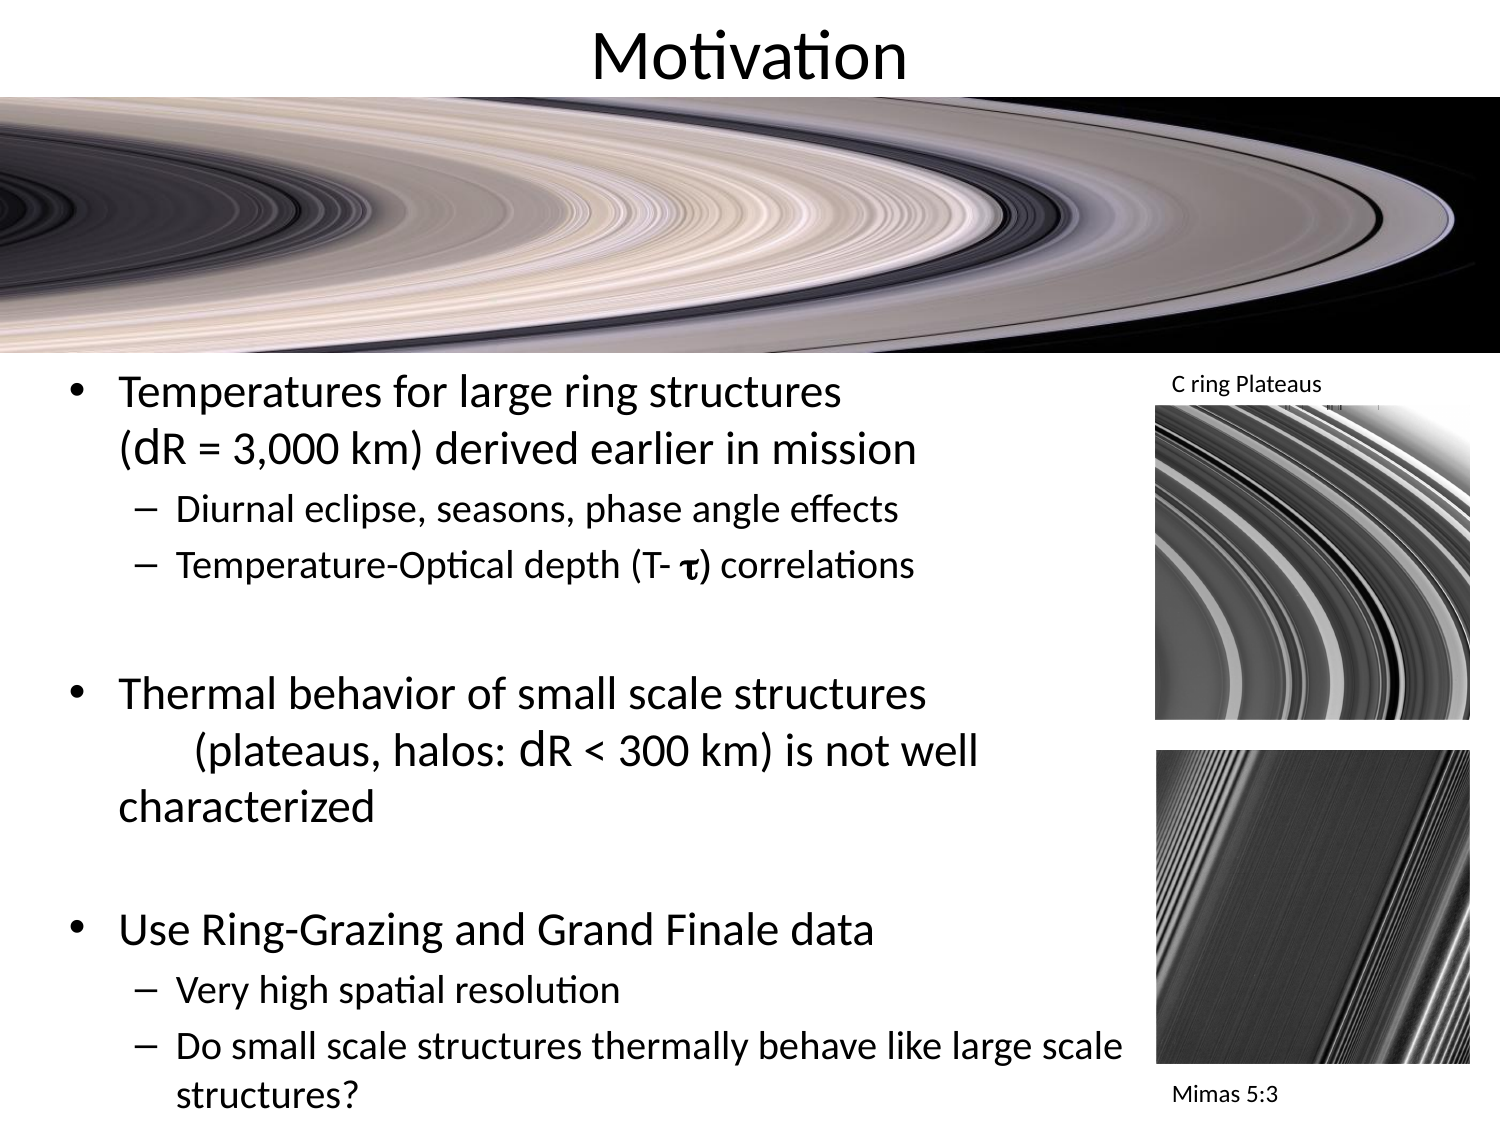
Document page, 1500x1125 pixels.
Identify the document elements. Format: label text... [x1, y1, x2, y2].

picture [0, 97, 1500, 354]
text_box C ring Plateaus [1157, 360, 1338, 403]
picture [1156, 750, 1471, 1065]
text_box Mimas 5:3 [1157, 1071, 1294, 1115]
title Motivation [75, 0, 1425, 96]
list Temperatures for large ring structures (dR = 3,000 km) derived earlier in mission Diurnal eclipse, seasons, phase angle effects Temperature-Optical depth (T- ) correlations Thermal behavior of small scale structures (plateaus, halos: dR < 300 km) is not well characterized Use Ring-Grazing and Grand Finale data Very high spatial resolution Do small scale structures thermally behave like large scale structures? [54, 360, 1157, 1125]
picture [1154, 405, 1471, 721]
